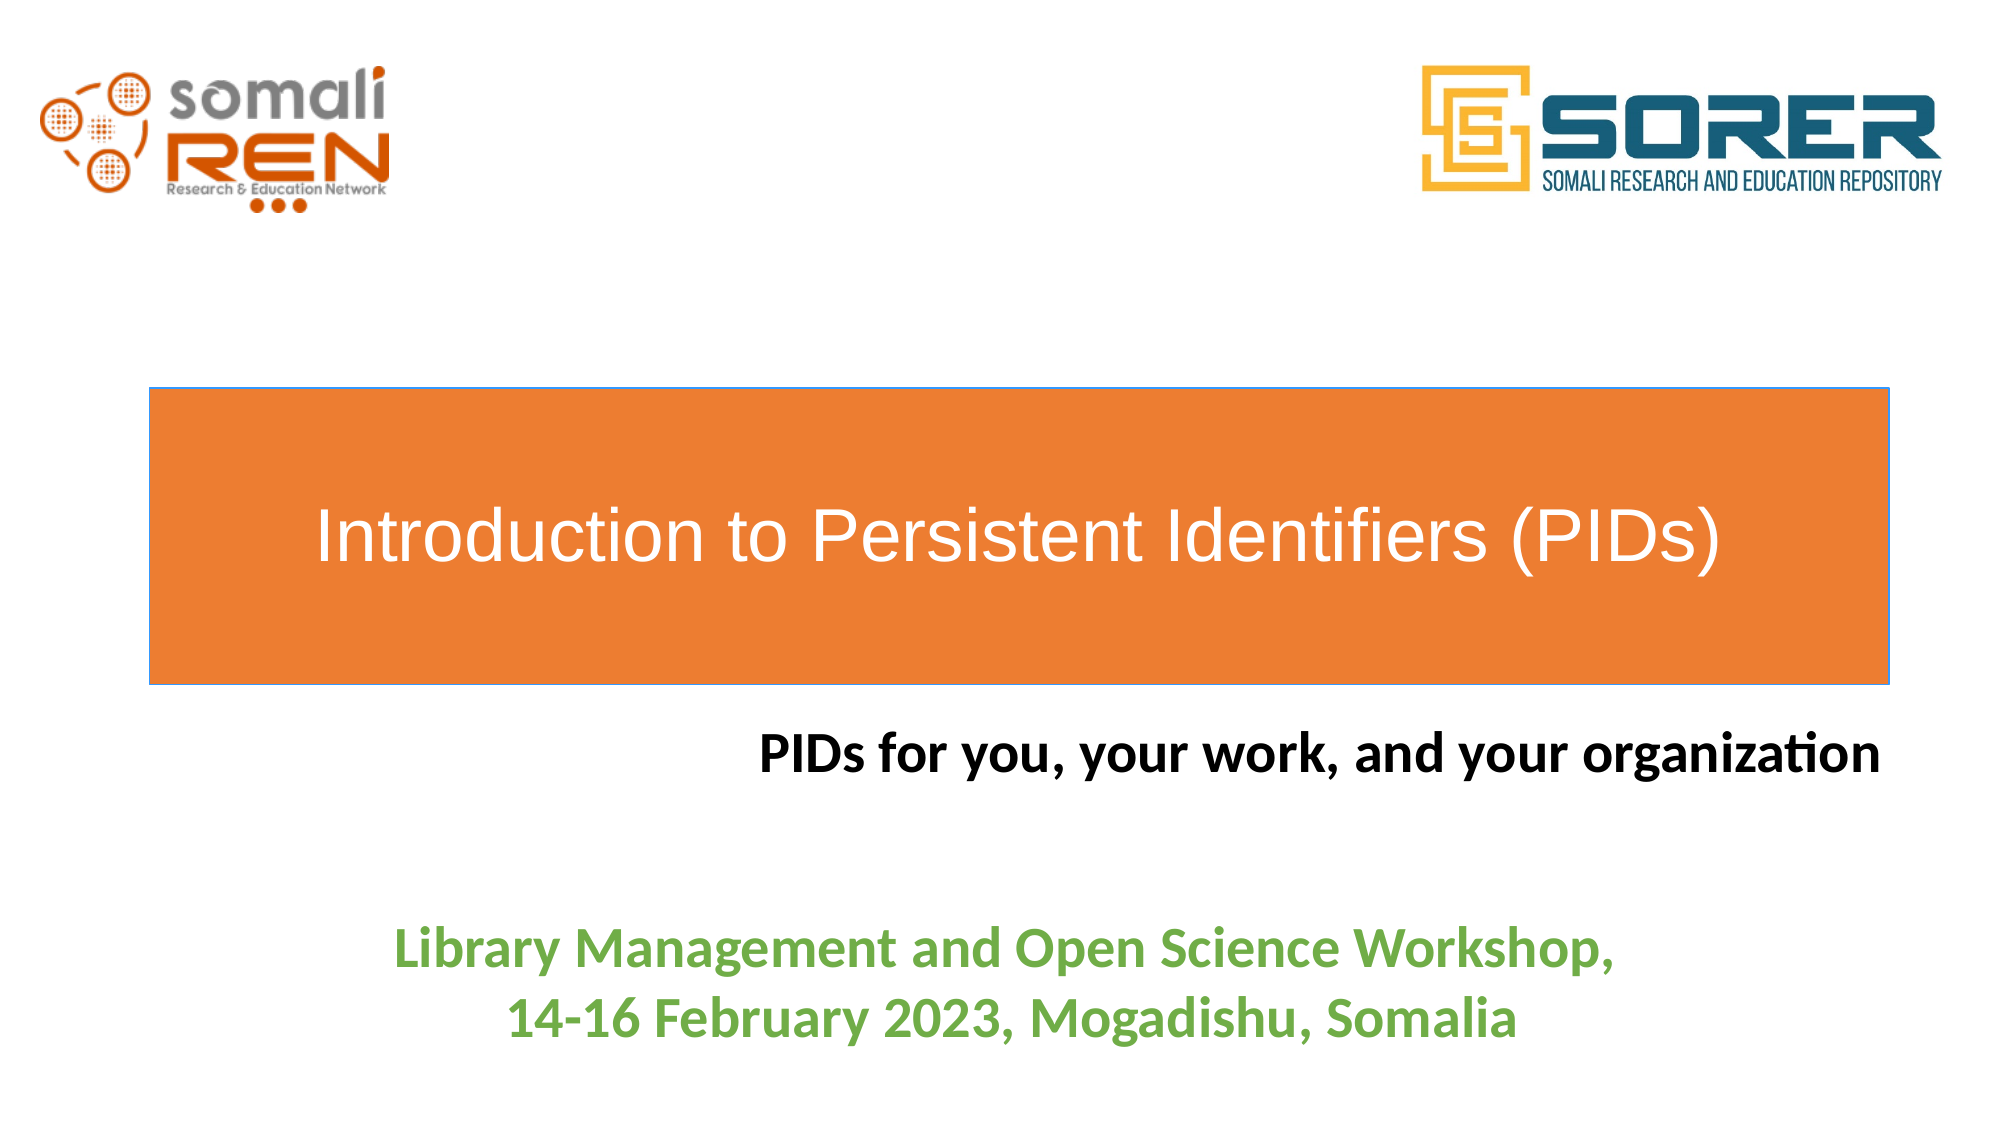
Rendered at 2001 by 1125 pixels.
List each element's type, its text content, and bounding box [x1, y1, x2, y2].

text_box Library Management and Open Science Workshop, 14-16 February 2023, Mogadishu, Somalia [214, 901, 1810, 1057]
picture [1402, 43, 1960, 213]
picture [40, 66, 389, 213]
text_box PIDs for you, your work, and your organization [539, 707, 1889, 792]
subtitle Introduction to Persistent Identifiers (PIDs) [148, 387, 1890, 685]
